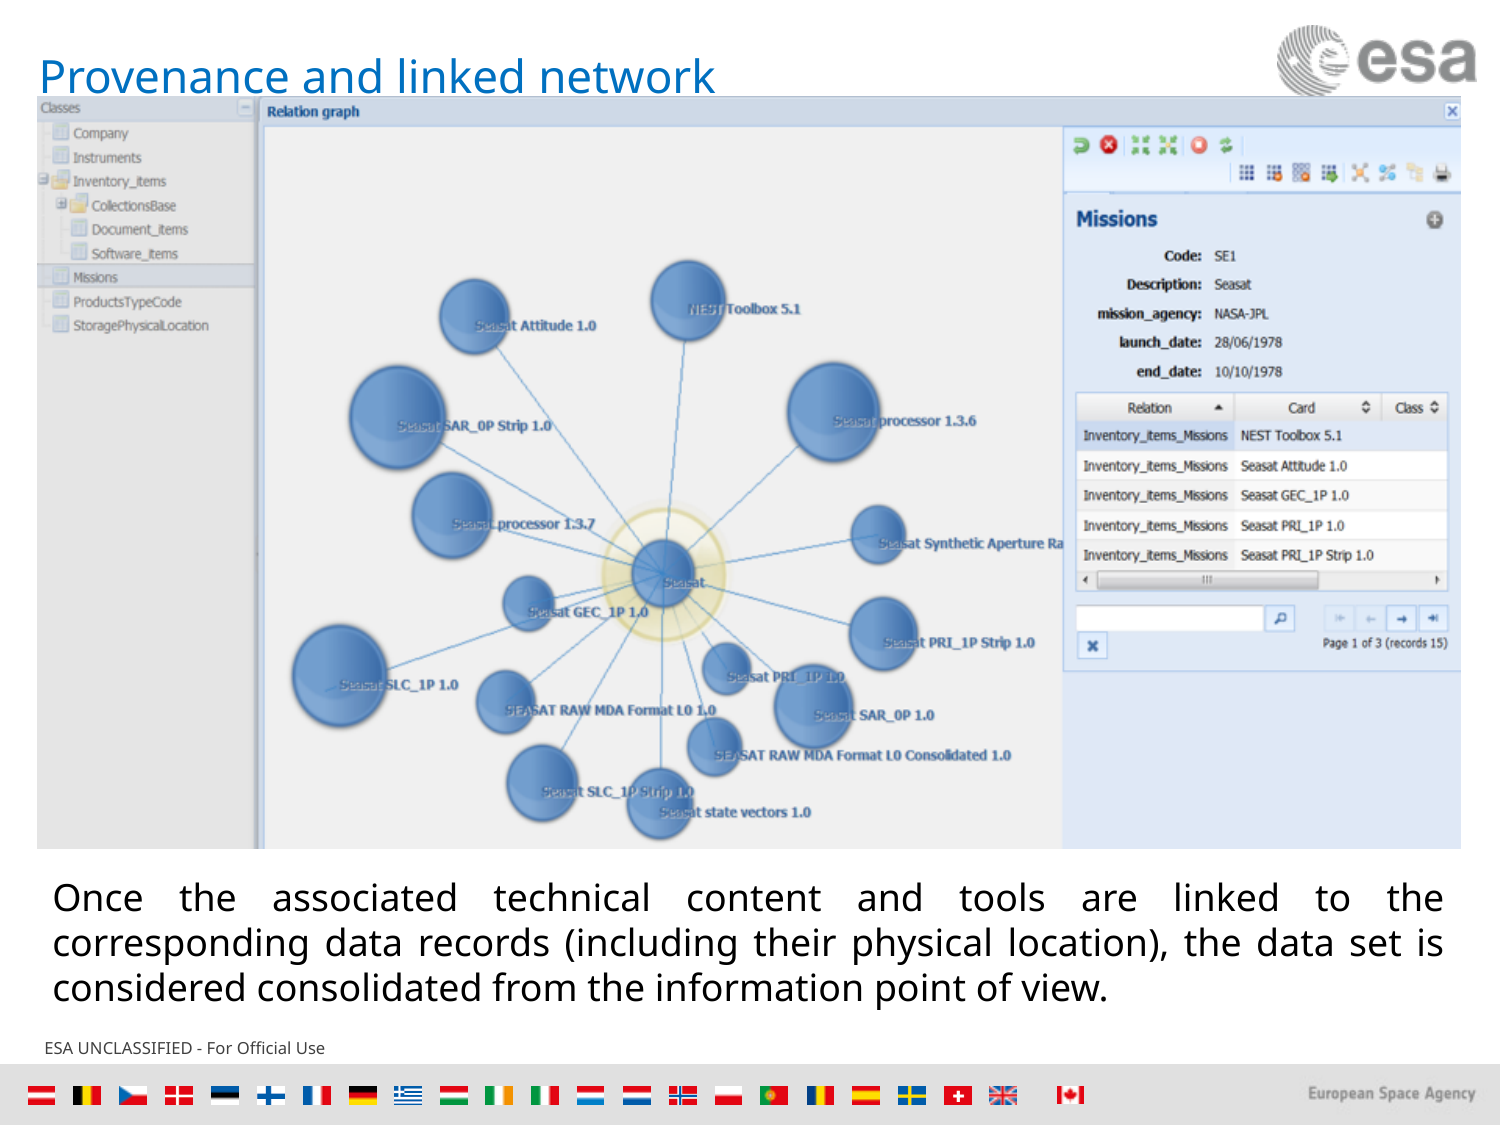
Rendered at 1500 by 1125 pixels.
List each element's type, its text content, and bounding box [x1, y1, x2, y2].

picture [37, 25, 1477, 850]
text_box Once the associated technical content and tools are linked to the corresponding data records (including their physical location), the data set is considered consolidated from the information point of view. [37, 866, 1461, 1017]
picture [0, 1064, 1500, 1125]
title Provenance and linked network [23, 18, 1275, 106]
